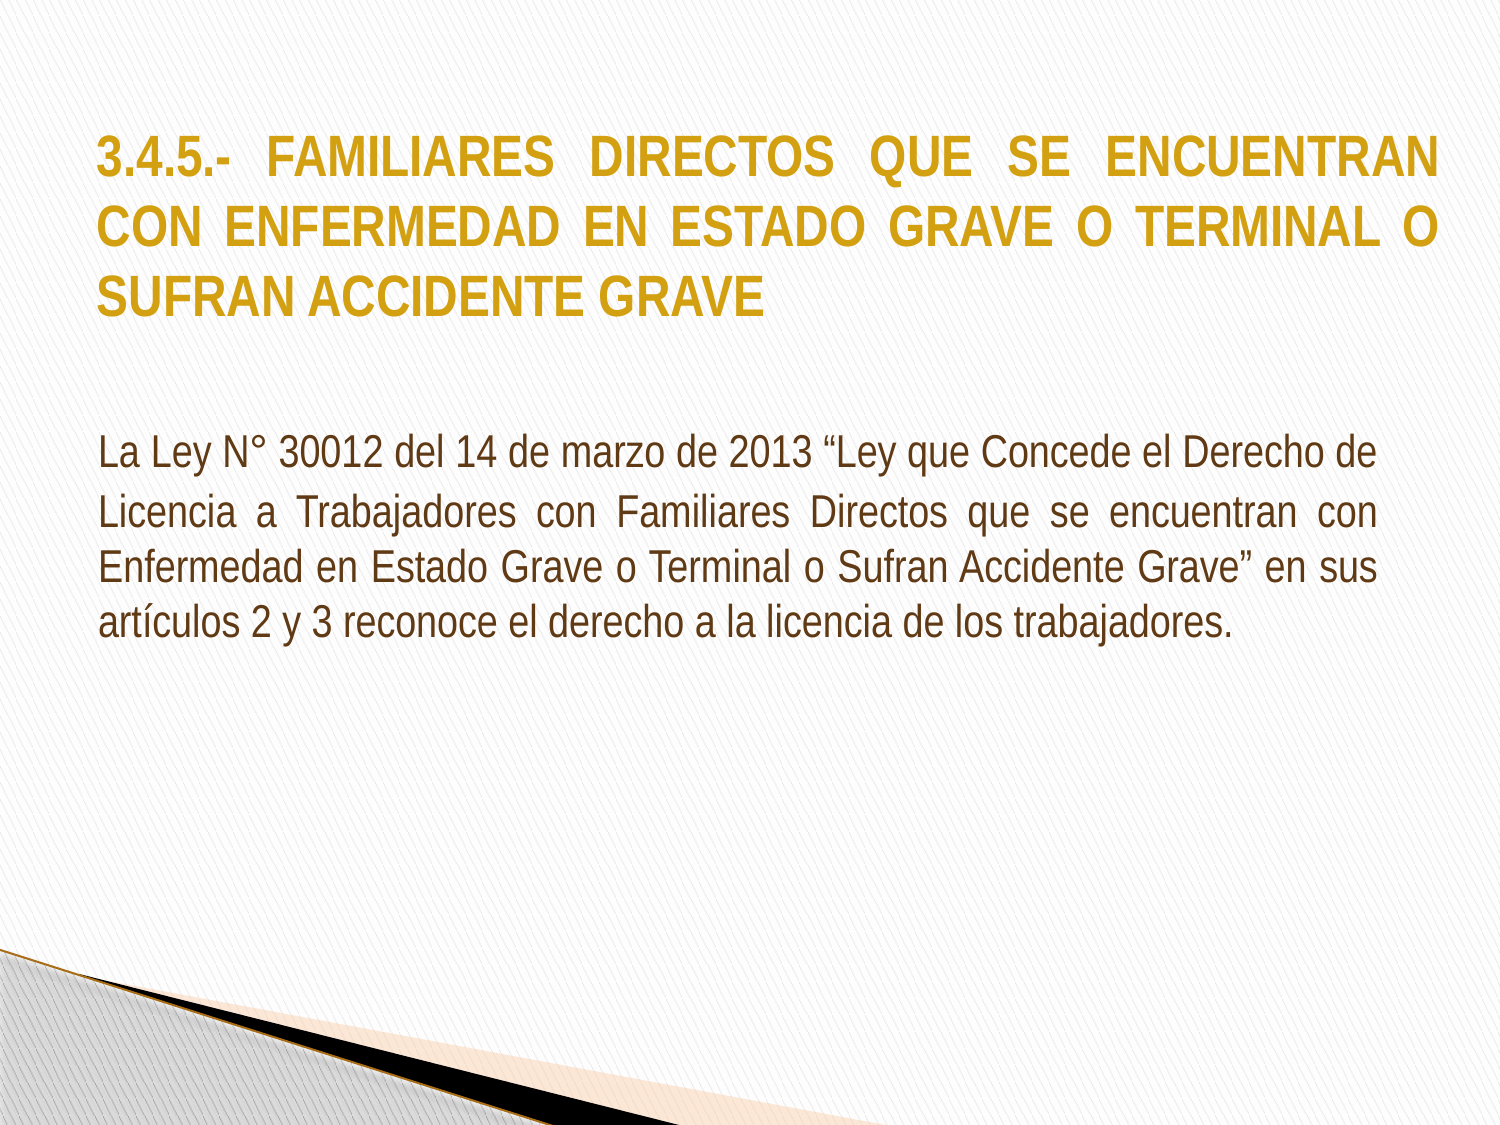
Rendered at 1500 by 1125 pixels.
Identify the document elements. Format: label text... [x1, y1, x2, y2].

title 3.4.5.- FAMILIARES DIRECTOS QUE SE ENCUENTRAN CON ENFERMEDAD EN ESTADO GRAVE O TERMINAL O SUFRAN ACCIDENTE GRAVE [82, 82, 1456, 364]
list La Ley N° 30012 del 14 de marzo de 2013 “Ley que Concede el Derecho de Licencia a Trabajadores con Familiares Directos que se encuentran con Enfermedad en Estado Grave o Terminal o Sufran Accidente Grave” en sus artículos 2 y 3 reconoce el derecho a la licencia de los trabajadores. [23, 386, 1395, 982]
